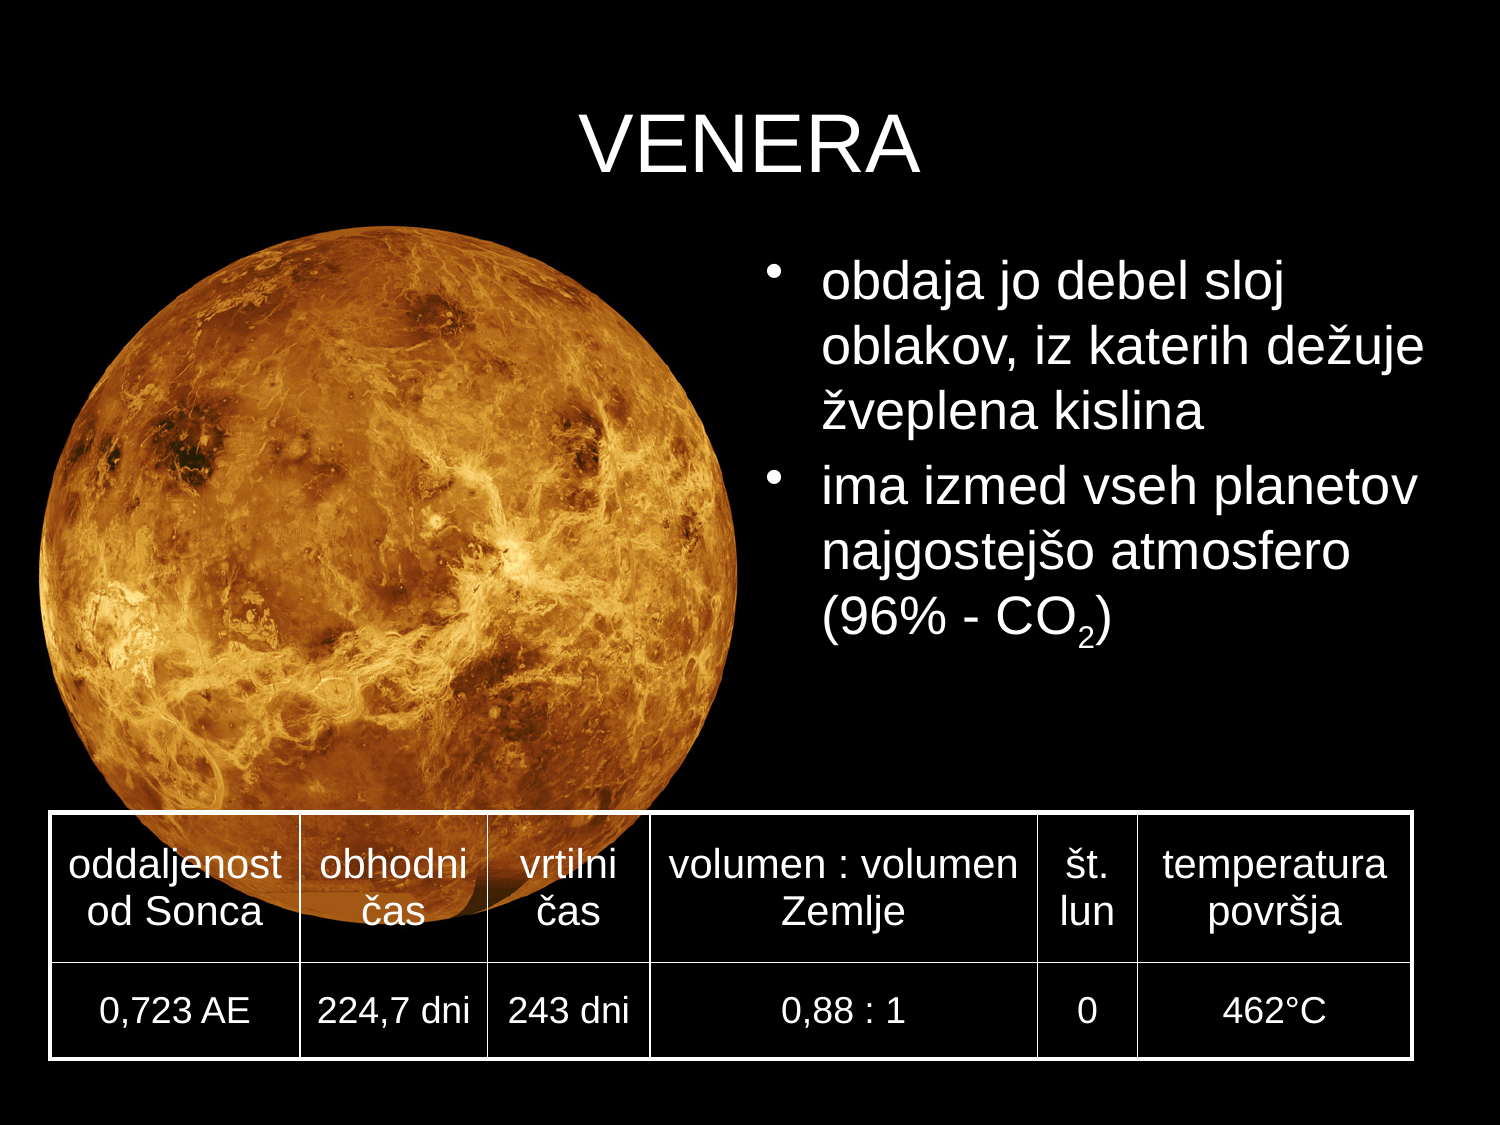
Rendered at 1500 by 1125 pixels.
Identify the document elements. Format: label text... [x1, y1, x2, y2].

table_header obhodni čas [301, 815, 487, 962]
list obdaja jo debel sloj oblakov, iz katerih dežuje žveplena kislina ima izmed vseh planetov najgostejšo atmosfero (96% - CO2) [750, 237, 1475, 738]
table_cell 243 dni [488, 963, 649, 1057]
table_cell 0,723 AE [52, 963, 299, 1057]
table_header vrtilni čas [488, 815, 649, 962]
table_header oddaljenost od Sonca [52, 815, 299, 962]
table_cell 224,7 dni [301, 963, 487, 1057]
table_cell 0 [1038, 963, 1137, 1057]
table_header temperatura površja [1138, 815, 1410, 962]
table_header volumen : volumen Zemlje [651, 815, 1037, 962]
title VENERA [75, 45, 1425, 233]
text_box [0, 187, 775, 950]
table_cell 0,88 : 1 [651, 963, 1037, 1057]
table_header št. lun [1038, 815, 1137, 962]
table_cell 462°C [1138, 963, 1410, 1057]
